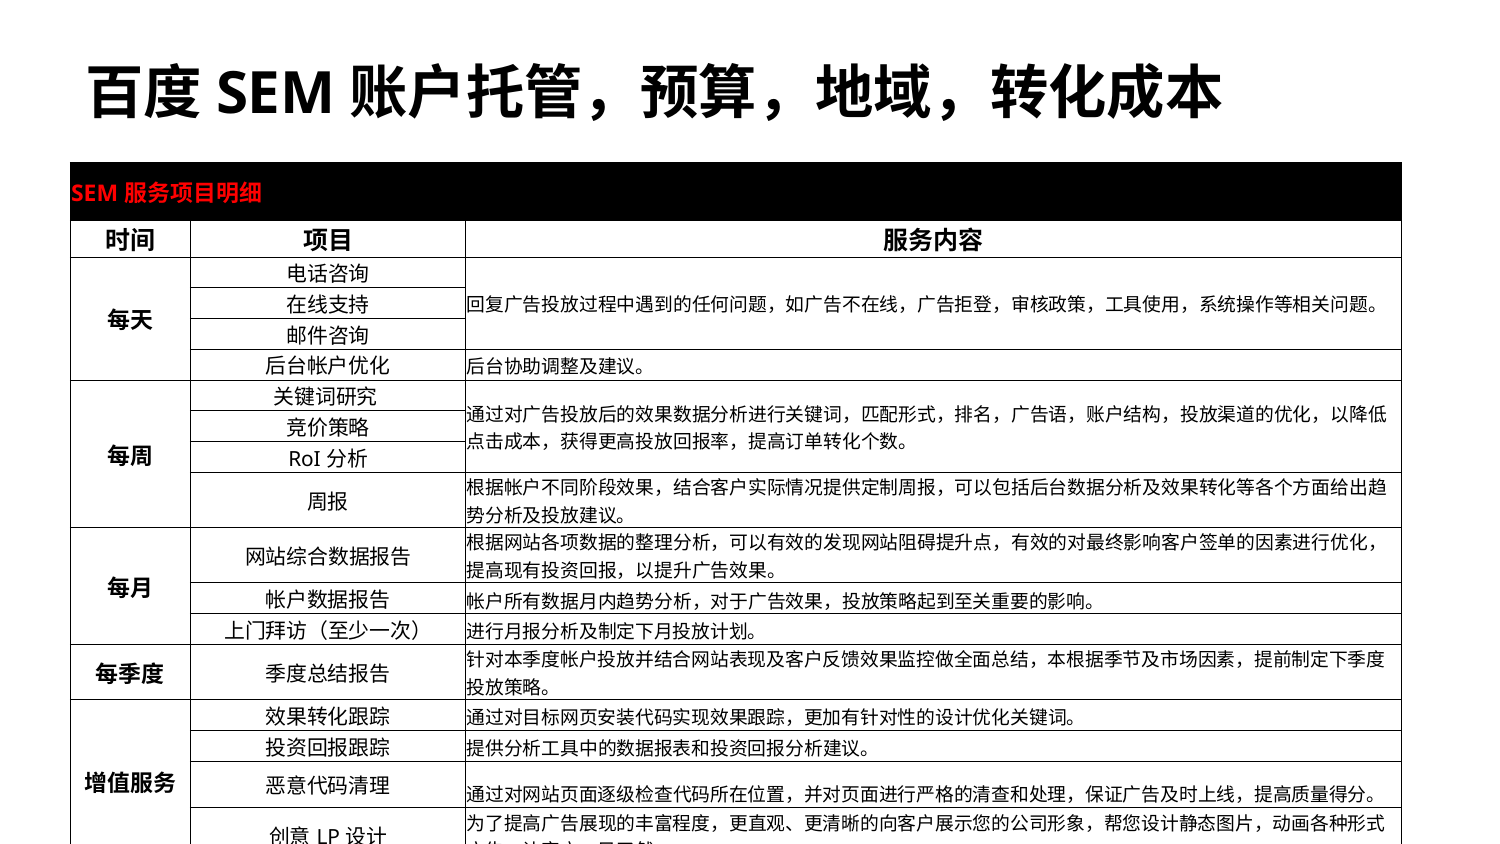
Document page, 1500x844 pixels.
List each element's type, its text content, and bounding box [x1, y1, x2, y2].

table_cell 通过对网站页面逐级检查代码所在位置，并对页面进行严格的清查和处理，保证广告及时上线，提高质量得分。 [466, 762, 1401, 807]
table_cell 竞价策略 [191, 411, 465, 441]
table_cell 帐户所有数据月内趋势分析，对于广告效果，投放策略起到至关重要的影响。 [466, 583, 1401, 613]
table_header SEM服务项目明细 [71, 163, 1401, 220]
table_cell 网站综合数据报告 [191, 528, 465, 582]
table_cell 关键词研究 [191, 381, 465, 410]
title 百度SEM账户托管，预算，地域，转化成本 [70, 38, 1365, 151]
table_cell 进行月报分析及制定下月投放计划。 [466, 614, 1401, 644]
table_cell 每月 [71, 528, 190, 644]
table_cell 通过对广告投放后的效果数据分析进行关键词，匹配形式，排名，广告语，账户结构，投放渠道的优化，以降低点击成本，获得更高投放回报率，提高订单转化个数。 [466, 381, 1401, 472]
table_cell 上门拜访（至少一次） [191, 614, 465, 644]
table_cell 周报 [191, 473, 465, 527]
table_cell 后台协助调整及建议。 [466, 350, 1401, 380]
table_cell 增值服务 [71, 700, 190, 844]
table_cell 每天 [71, 258, 190, 380]
table_cell 提供分析工具中的数据报表和投资回报分析建议。 [466, 731, 1401, 761]
table_cell RoI分析 [191, 442, 465, 472]
table_cell 在线支持 [191, 288, 465, 318]
table_cell 效果转化跟踪 [191, 700, 465, 730]
table_cell 根据网站各项数据的整理分析，可以有效的发现网站阻碍提升点，有效的对最终影响客户签单的因素进行优化，提高现有投资回报，以提升广告效果。 [466, 528, 1401, 582]
table_cell 后台帐户优化 [191, 350, 465, 380]
table_cell 为了提高广告展现的丰富程度，更直观、更清晰的向客户展示您的公司形象，帮您设计静态图片，动画各种形式广告，让客户一目了然。 [466, 808, 1401, 844]
table_cell 通过对目标网页安装代码实现效果跟踪，更加有针对性的设计优化关键词。 [466, 700, 1401, 730]
table_cell 每季度 [71, 645, 190, 699]
table_cell 根据帐户不同阶段效果，结合客户实际情况提供定制周报，可以包括后台数据分析及效果转化等各个方面给出趋势分析及投放建议。 [466, 473, 1401, 527]
table_cell 项目 [191, 221, 465, 257]
table_cell 帐户数据报告 [191, 583, 465, 613]
table_cell 季度总结报告 [191, 645, 465, 699]
table_cell 针对本季度帐户投放并结合网站表现及客户反馈效果监控做全面总结，本根据季节及市场因素，提前制定下季度投放策略。 [466, 645, 1401, 699]
table_cell 服务内容 [466, 221, 1401, 257]
table_cell 恶意代码清理 [191, 762, 465, 807]
table_cell 每周 [71, 381, 190, 527]
table_cell 邮件咨询 [191, 319, 465, 349]
table_cell 创意LP设计 [191, 808, 465, 844]
table_cell 电话咨询 [191, 258, 465, 287]
table_cell 回复广告投放过程中遇到的任何问题，如广告不在线，广告拒登，审核政策，工具使用，系统操作等相关问题。 [466, 258, 1401, 349]
table_cell 投资回报跟踪 [191, 731, 465, 761]
table_cell 时间 [71, 221, 190, 257]
